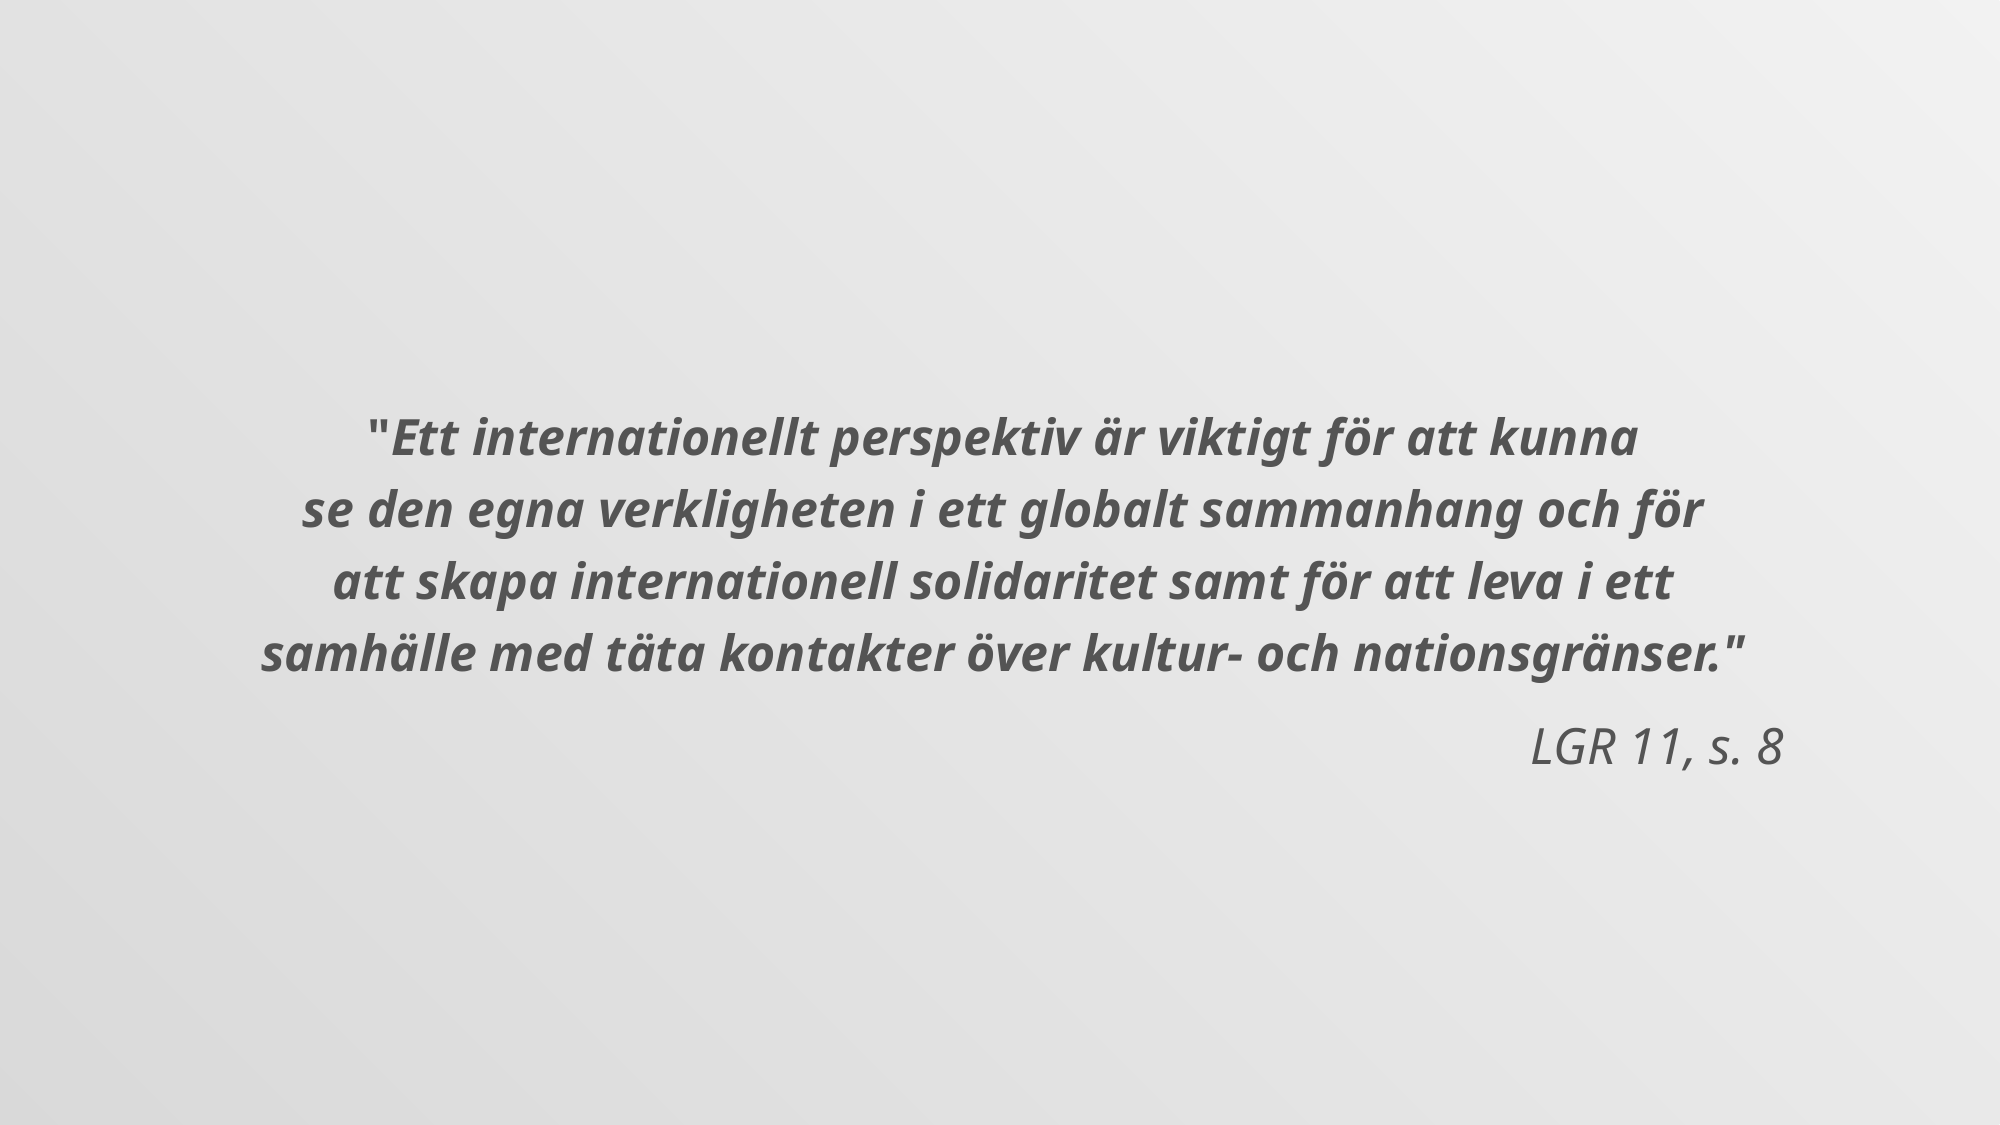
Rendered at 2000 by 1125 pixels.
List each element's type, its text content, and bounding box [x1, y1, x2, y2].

list "Ett internationellt perspektiv är viktigt för att kunna se den egna verkligheten i ett globalt sammanhang och för att skapa internationell solidaritet samt för att leva i ett samhälle med täta kontakter över kultur- och nationsgränser." LGR 11, s. 8 [199, 386, 1800, 1013]
